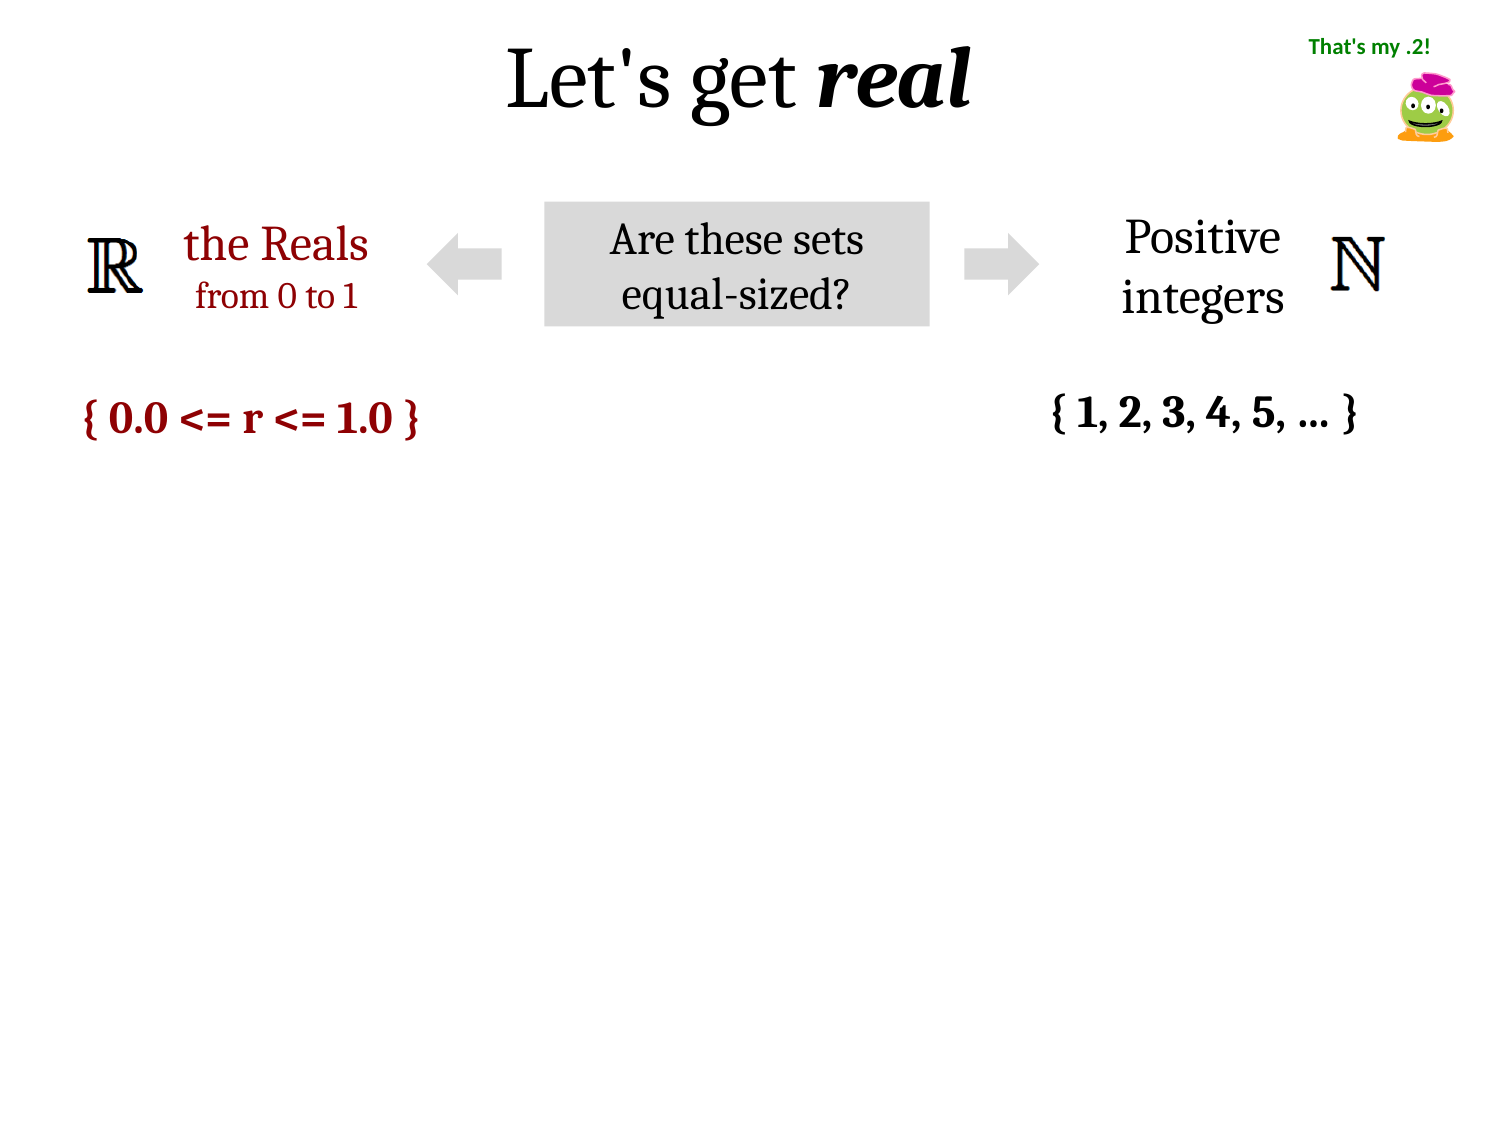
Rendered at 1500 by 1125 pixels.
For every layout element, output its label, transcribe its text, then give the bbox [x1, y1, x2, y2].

picture [1320, 227, 1392, 301]
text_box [1398, 72, 1456, 142]
text_box [962, 230, 1042, 298]
text_box Are these sets equal-sized? [544, 201, 930, 327]
picture [77, 226, 153, 302]
text_box { 0.0 <= r <= 1.0 } [12, 374, 500, 451]
text_box { 1, 2, 3, 4, 5, … } [1034, 373, 1375, 444]
text_box [424, 230, 504, 298]
text_box Positive integers [1094, 195, 1312, 331]
text_box the Reals from 0 to 1 [126, 203, 425, 324]
text_box That's my .2! [1209, 24, 1446, 67]
text_box Let's get real [152, 12, 1325, 133]
